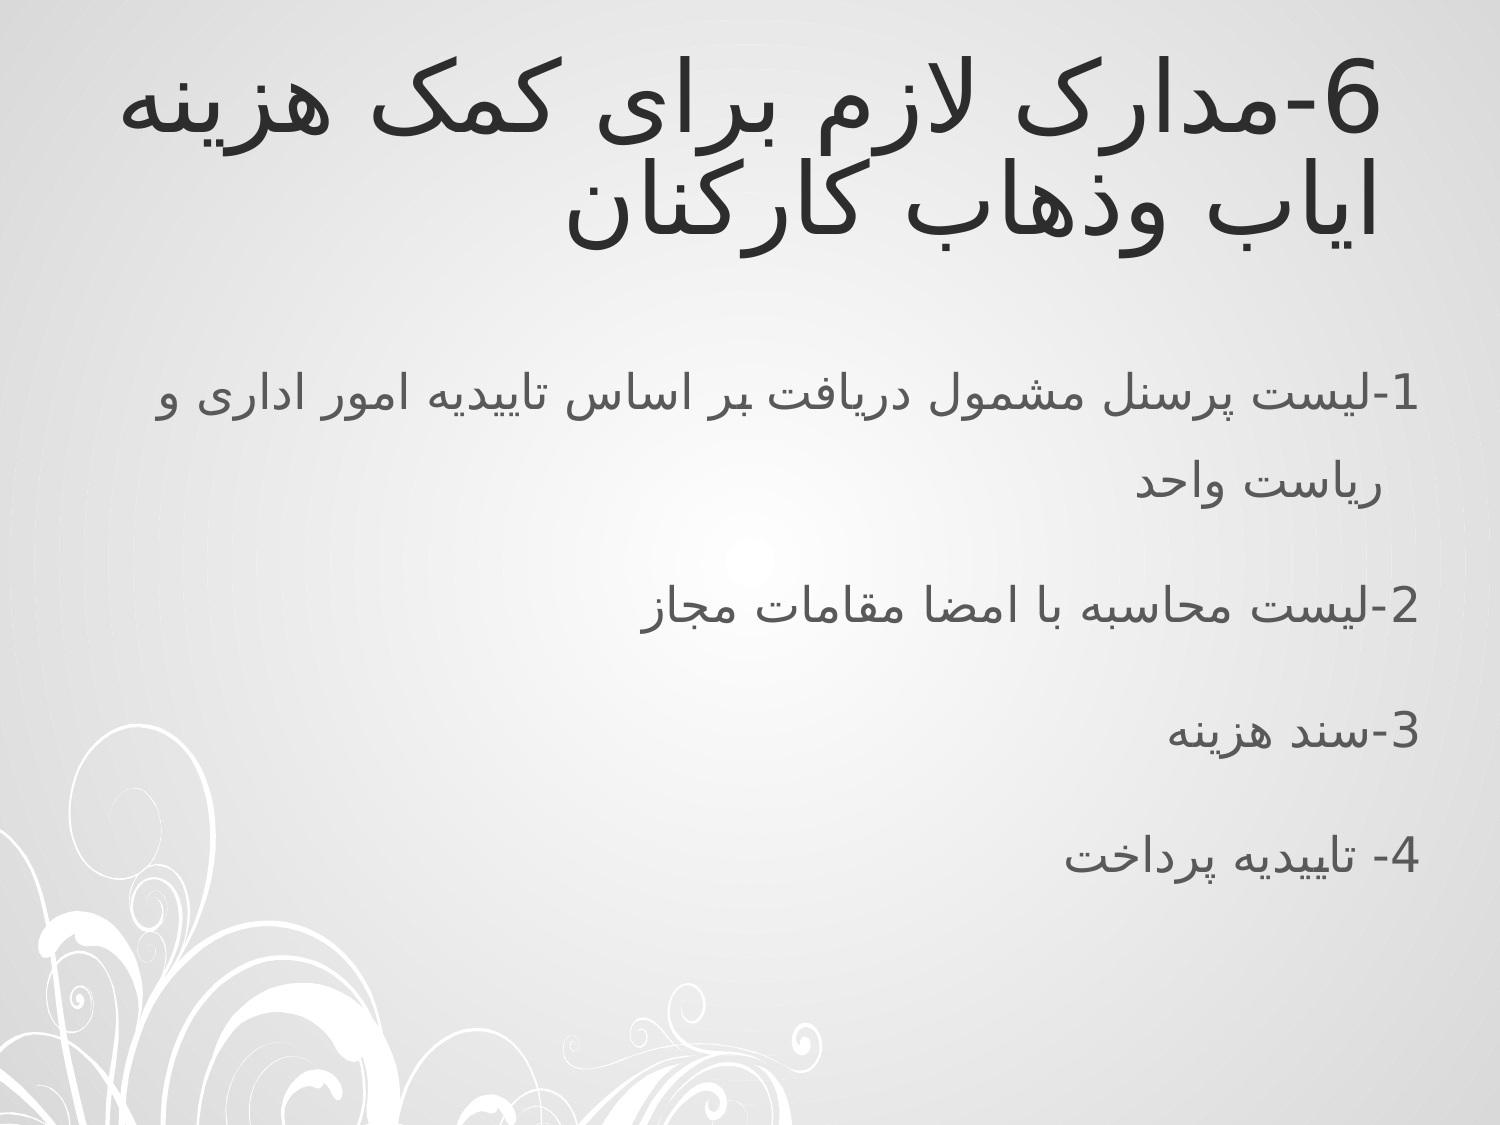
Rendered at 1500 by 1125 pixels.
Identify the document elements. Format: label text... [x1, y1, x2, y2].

title 6-مدارک لازم برای کمک هزینه ایاب وذهاب کارکنان [99, 62, 1400, 237]
list 1-لیست پرسنل مشمول دریافت بر اساس تاییدیه امور اداری و ریاست واحد 2-لیست محاسبه با امضا مقامات مجاز 3-سند هزینه 4- تاییدیه پرداخت [62, 237, 1438, 980]
